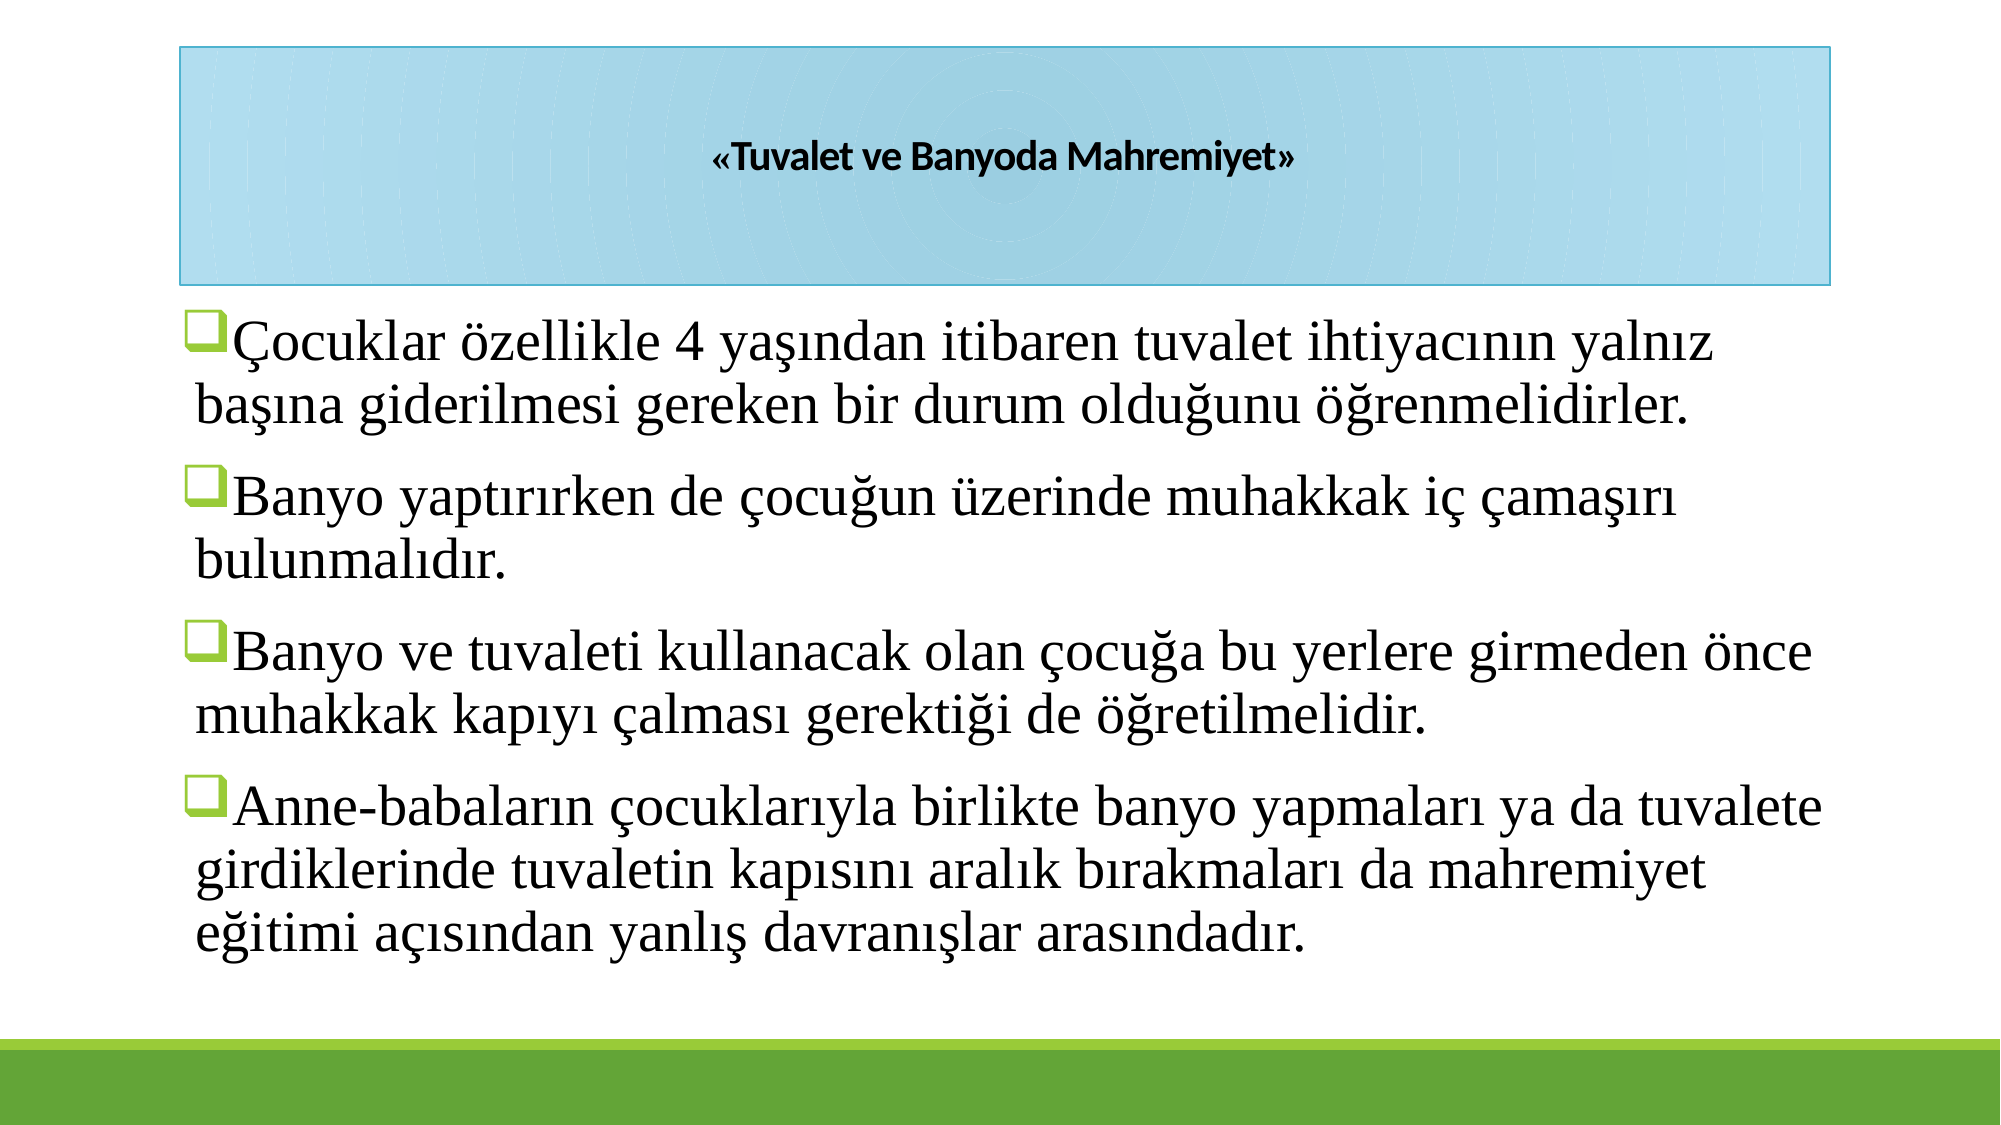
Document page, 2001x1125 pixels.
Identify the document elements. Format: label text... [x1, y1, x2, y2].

title «Tuvalet ve Banyoda Mahremiyet» [179, 46, 1831, 286]
list Çocuklar özellikle 4 yaşından itibaren tuvalet ihtiyacının yalnız başına giderilmesi gereken bir durum olduğunu öğrenmelidirler. Banyo yaptırırken de çocuğun üzerinde muhakkak iç çamaşırı bulunmalıdır. Banyo ve tuvaleti kullanacak olan çocuğa bu yerlere girmeden önce muhakkak kapıyı çalması gerektiği de öğretilmelidir. Anne-babaların çocuklarıyla birlikte banyo yapmaları ya da tuvalete girdiklerinde tuvaletin kapısını aralık bırakmaları da mahremiyet eğitimi açısından yanlış davranışlar arasındadır. [180, 302, 1830, 963]
